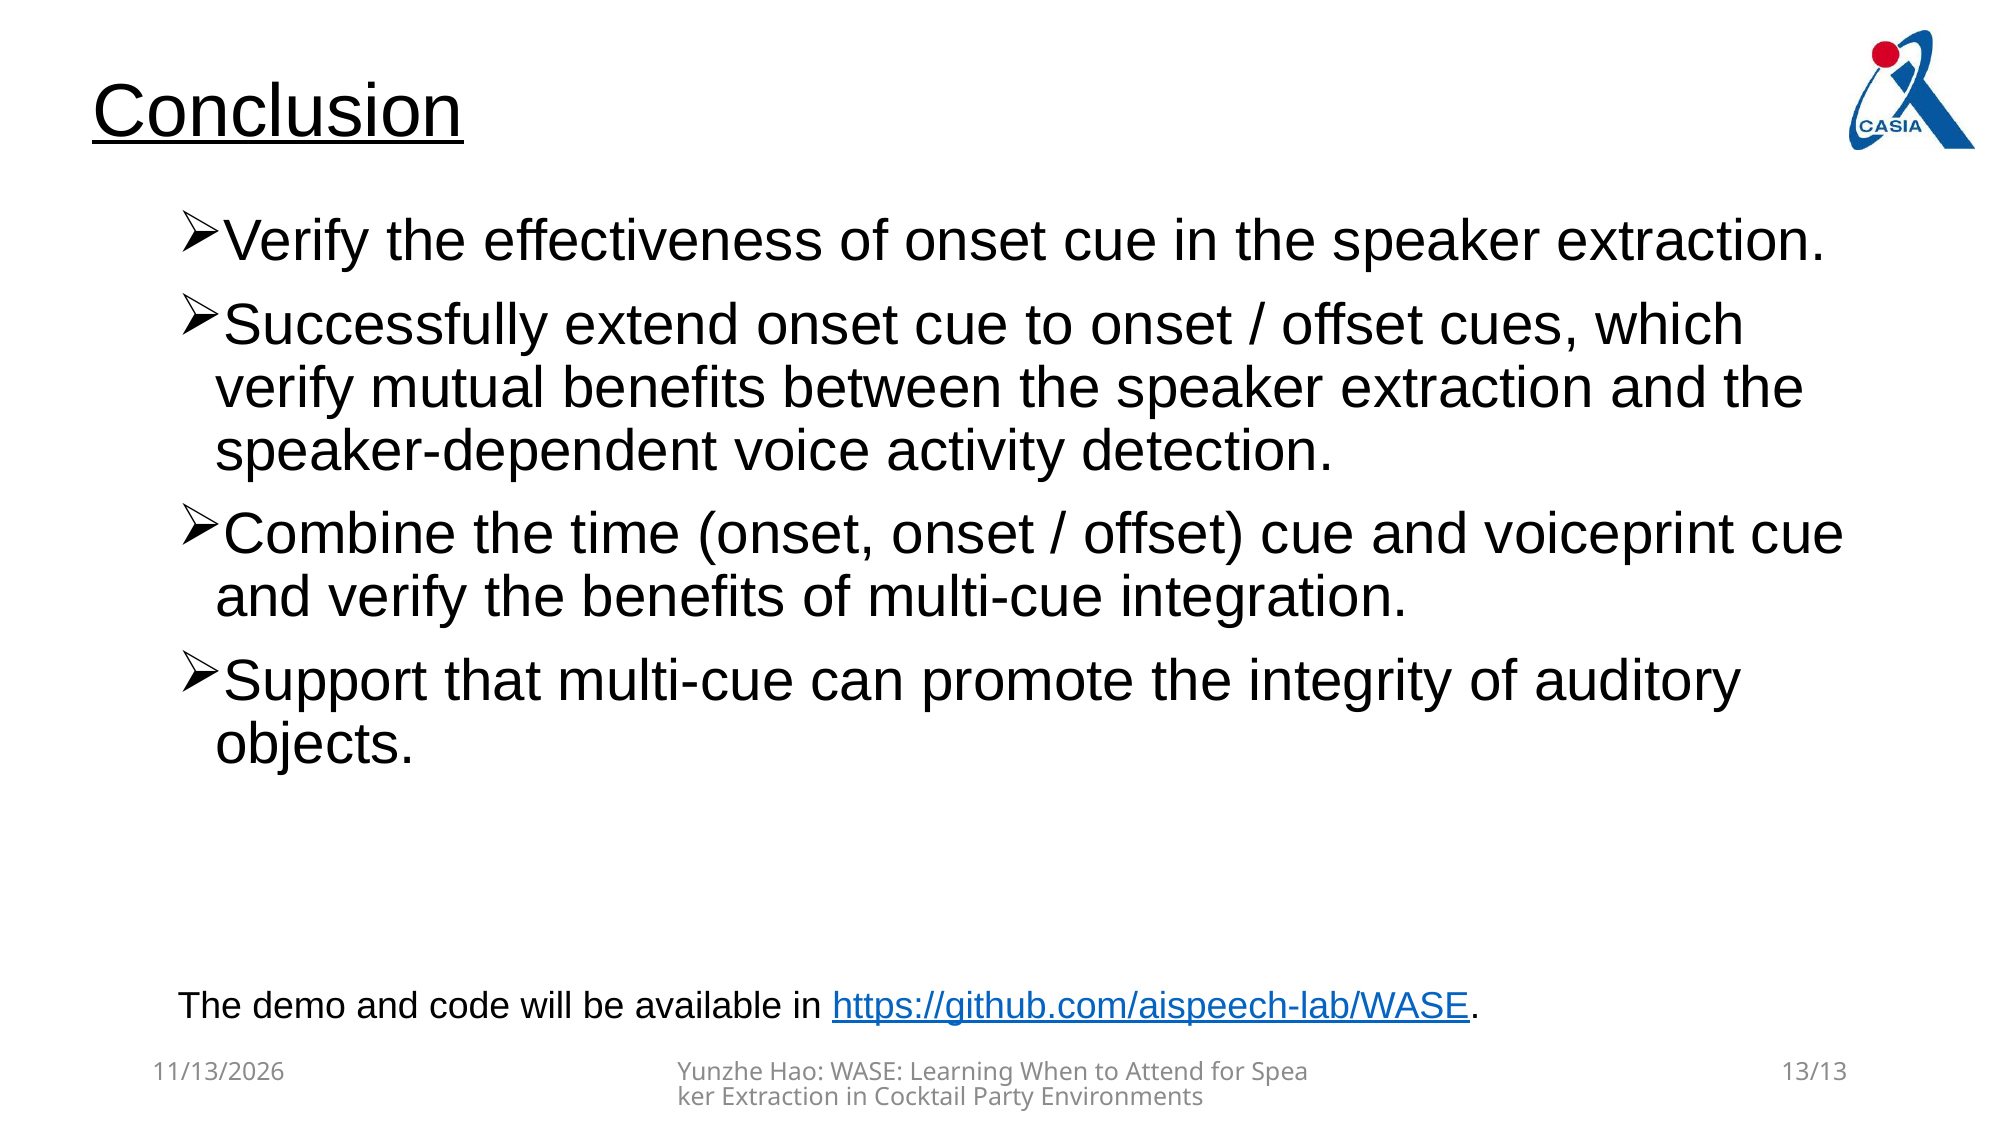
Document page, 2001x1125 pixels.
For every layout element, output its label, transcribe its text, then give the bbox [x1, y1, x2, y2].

slide_number 12/13 [1412, 1042, 1863, 1103]
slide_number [137, 1042, 588, 1103]
text_box The demo and code will be available in https://github.com/aispeech-lab/WASE. [162, 978, 1912, 1039]
text_box Verify the effectiveness of onset cue in the speaker extraction. Successfully extend onset cue to onset / offset cues, which verify mutual benefits between the speaker extraction and the speaker-dependent voice activity detection. Combine the time (onset, onset / offset) cue and voiceprint cue and verify the benefits of multi-cue integration. Support that multi-cue can promote the integrity of auditory objects. [162, 202, 1912, 279]
footer Yunzhe Hao: WASE: Learning When to Attend for Speaker Extraction in Cocktail Party Environments [662, 1042, 1338, 1103]
title Conclusion [77, 55, 1337, 168]
picture [1849, 30, 1975, 150]
